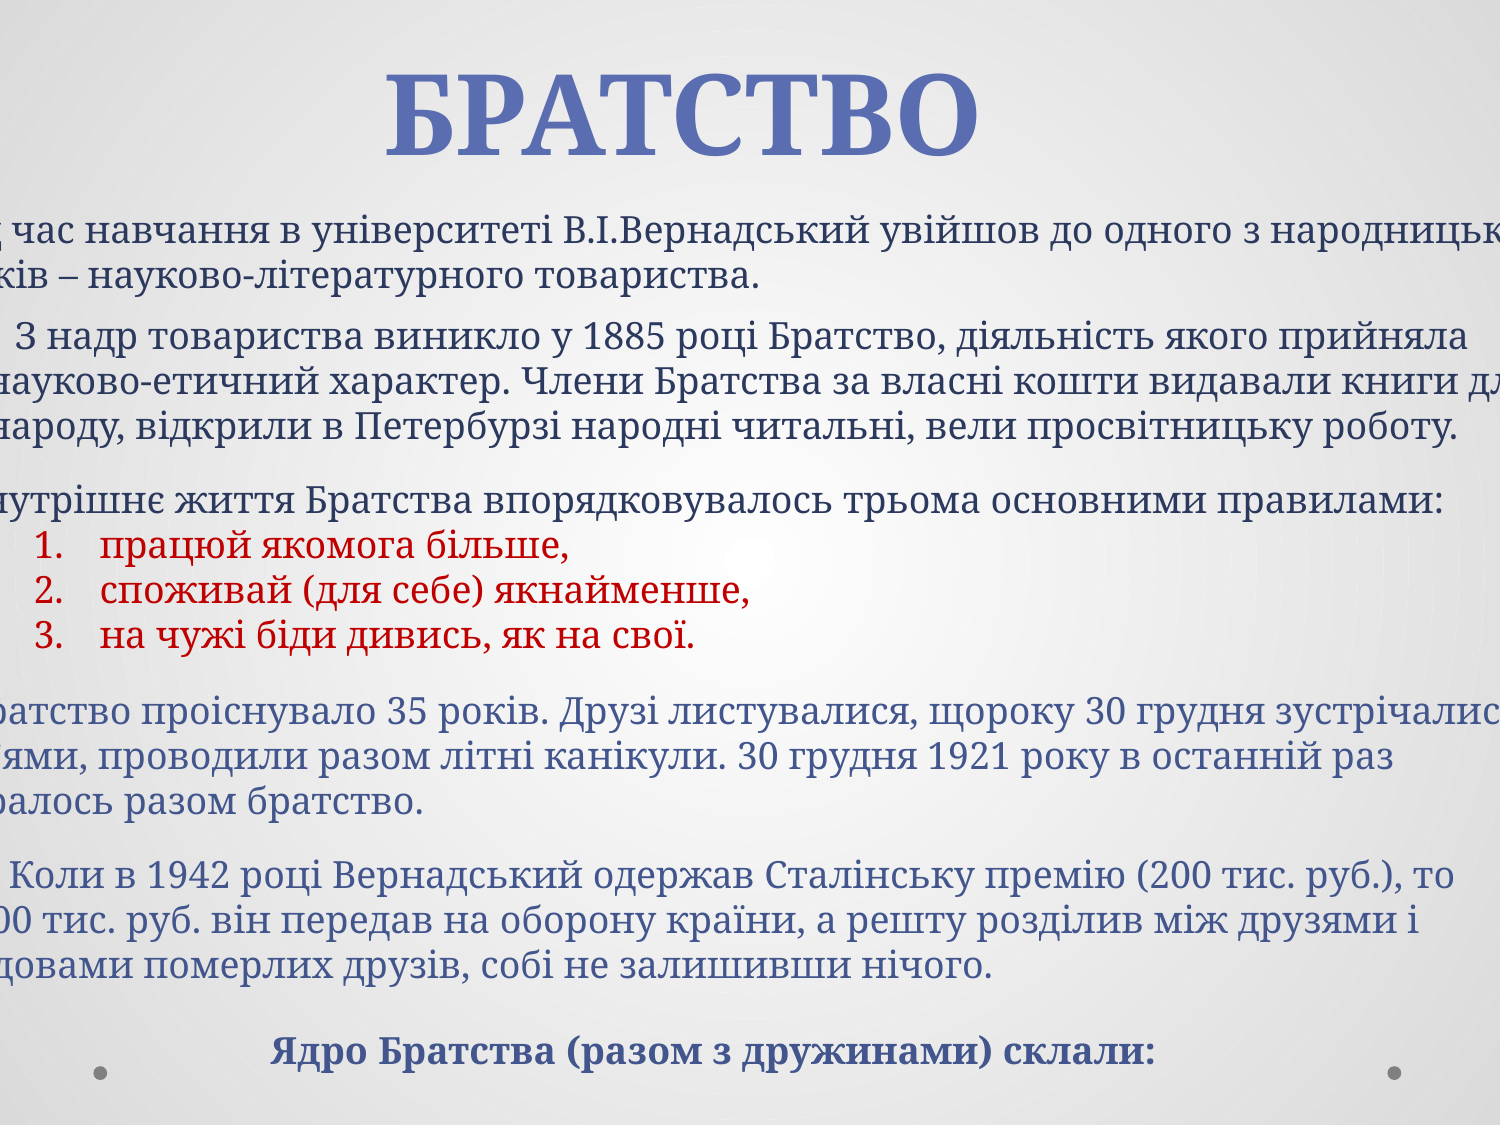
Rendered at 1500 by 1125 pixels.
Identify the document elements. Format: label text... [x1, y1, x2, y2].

text_box Ядро Братства (разом з дружинами) склали: [256, 1019, 1182, 1080]
text_box БРАТСТВО [367, 35, 999, 186]
text_box Внутрішнє життя Братства впорядковувалось трьома основними правилами: працюй якомога більше, споживай (для себе) якнайменше, на чужі біди дивись, як на свої. [0, 468, 1471, 664]
text_box З надр товариства виникло у 1885 році Братство, діяльність якого прийняла науково-етичний характер. Члени Братства за власні кошти видавали книги для народу, відкрили в Петербурзі народні читальні, вели просвітницьку роботу. [0, 304, 1500, 455]
text_box Братство проіснувало 35 років. Друзі листувалися, щороку 30 грудня зустрічалися сім’ями, проводили разом літні канікули. 30 грудня 1921 року в останній раз зібралось разом братство. [0, 679, 1500, 830]
text_box Коли в 1942 році Вернадський одержав Сталінську премію (200 тис. руб.), то 100 тис. руб. він передав на оборону країни, а решту розділив між друзями і вдовами померлих друзів, собі не залишивши нічого. [0, 843, 1482, 994]
text_box Під час навчання в університеті В.І.Вернадський увійшов до одного з народницьких гуртків – науково-літературного товариства. [0, 199, 1500, 304]
